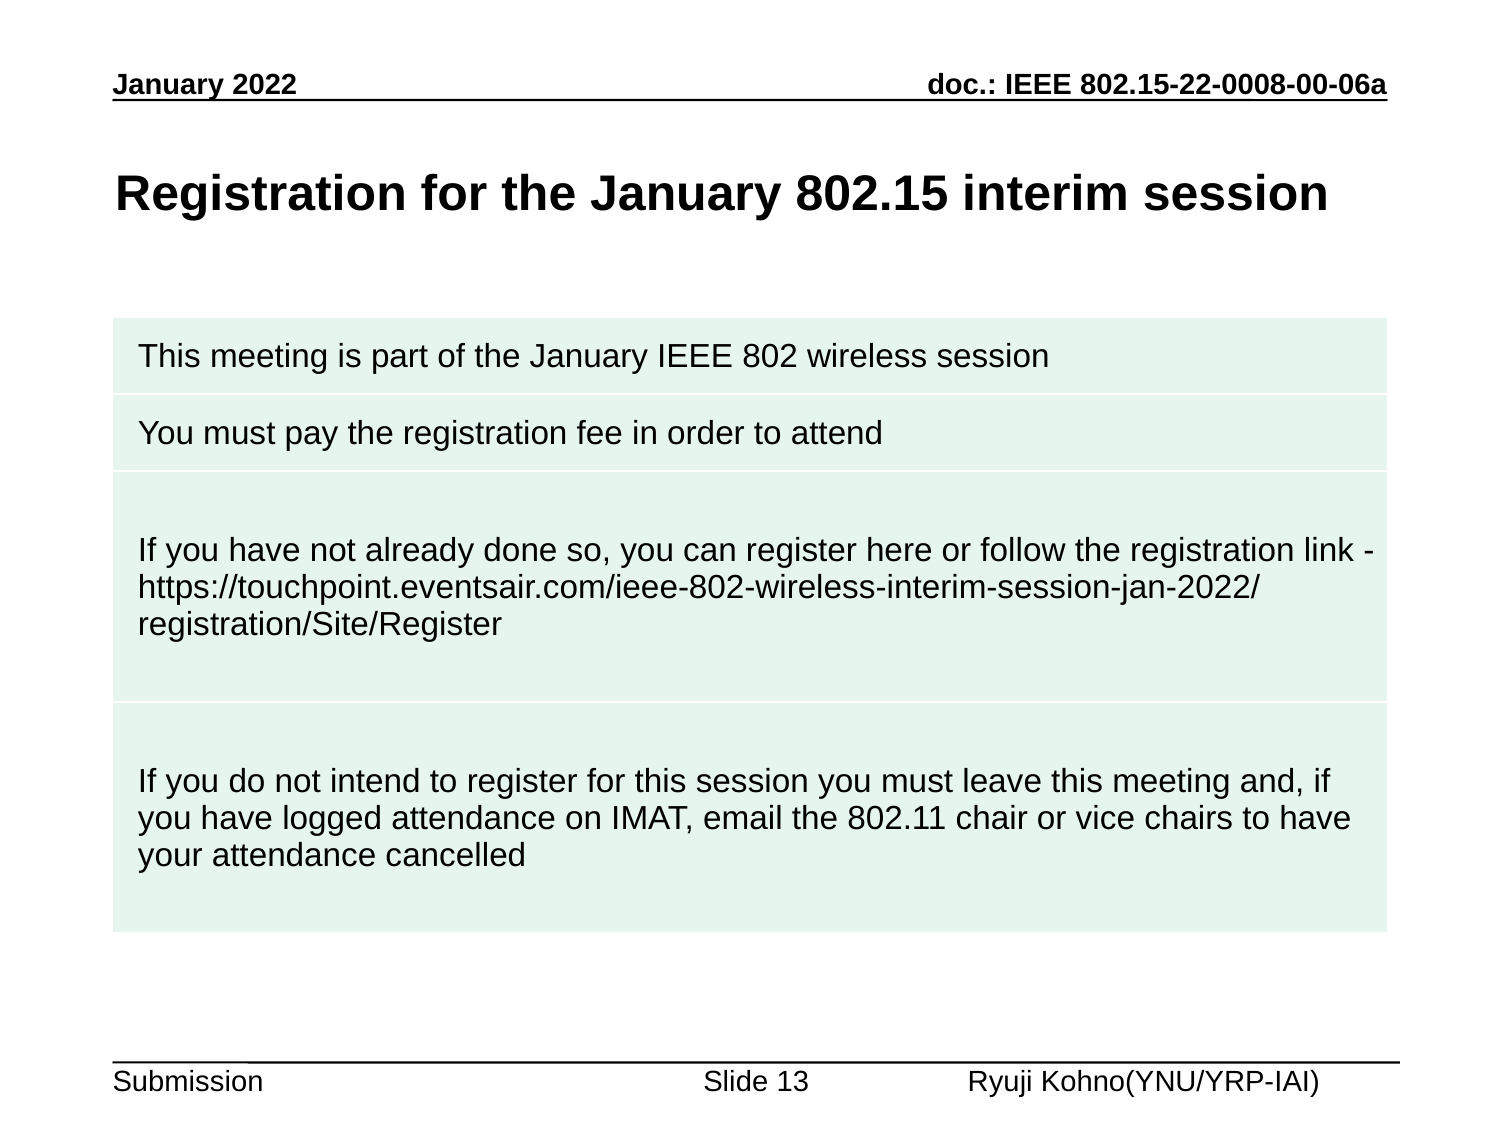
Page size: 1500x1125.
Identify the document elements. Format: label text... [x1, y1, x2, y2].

table_header This meeting is part of the January IEEE 802 wireless session [113, 318, 1387, 393]
table_cell You must pay the registration fee in order to attend [113, 395, 1387, 470]
slide_number Slide 13 [701, 1062, 811, 1098]
table_cell If you do not intend to register for this session you must leave this meeting and, if you have logged attendance on IMAT, email the 802.11 chair or vice chairs to have your attendance cancelled [113, 703, 1387, 932]
table_cell If you have not already done so, you can register here or follow the registration link - https://touchpoint.eventsair.com/ieee-802-wireless-interim-session-jan-2022/registration/Site/Register [113, 472, 1387, 701]
text_box Registration for the January 802.15 interim session [100, 153, 1398, 228]
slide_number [112, 64, 375, 100]
